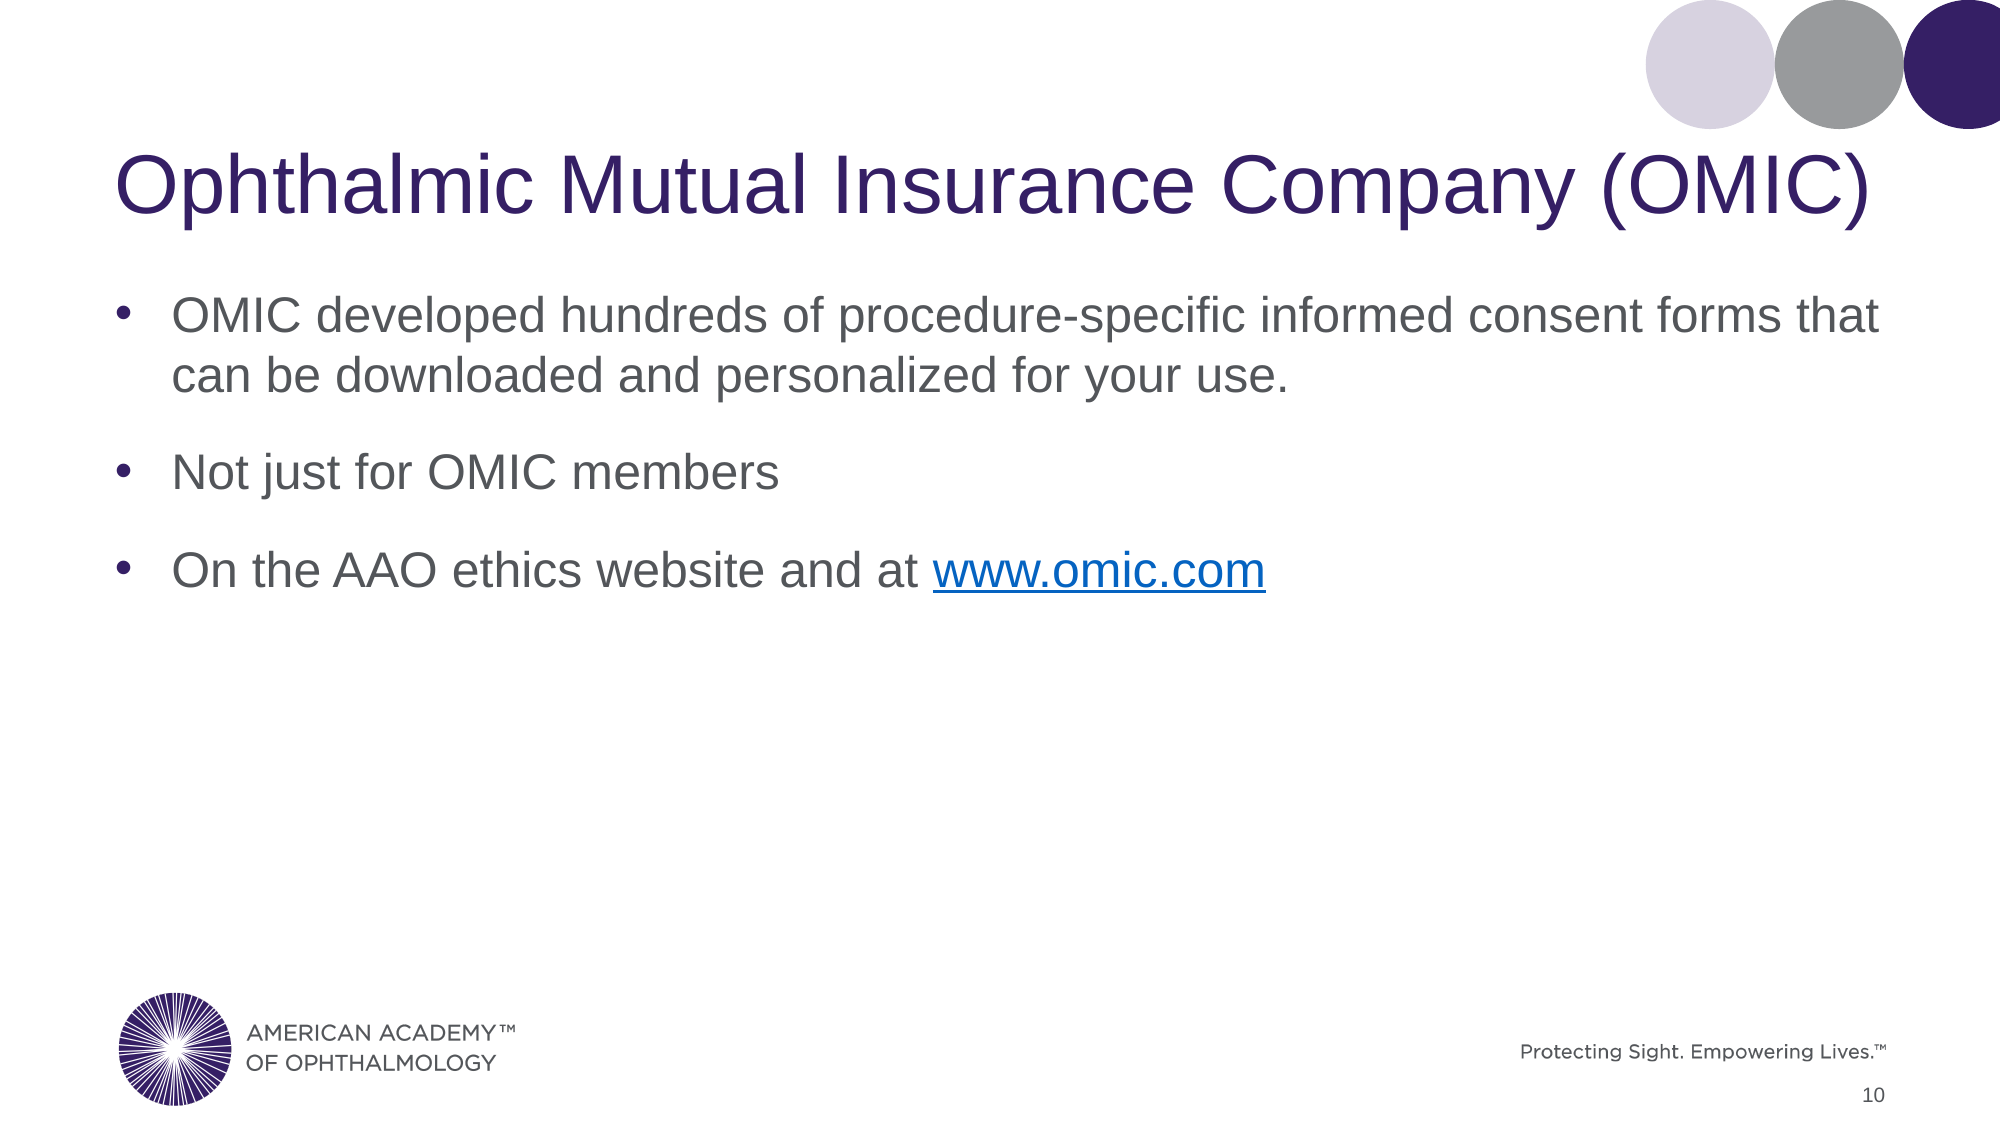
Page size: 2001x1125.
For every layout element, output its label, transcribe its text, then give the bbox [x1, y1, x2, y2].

list OMIC developed hundreds of procedure-specific informed consent forms that can be downloaded and personalized for your use. Not just for OMIC members On the AAO ethics website and at www.omic.com [99, 275, 1900, 950]
title Ophthalmic Mutual Insurance Company (OMIC) [99, 37, 1900, 238]
picture [99, 986, 571, 1113]
slide_number 10 [1762, 1074, 1900, 1113]
picture [1494, 1016, 1913, 1089]
